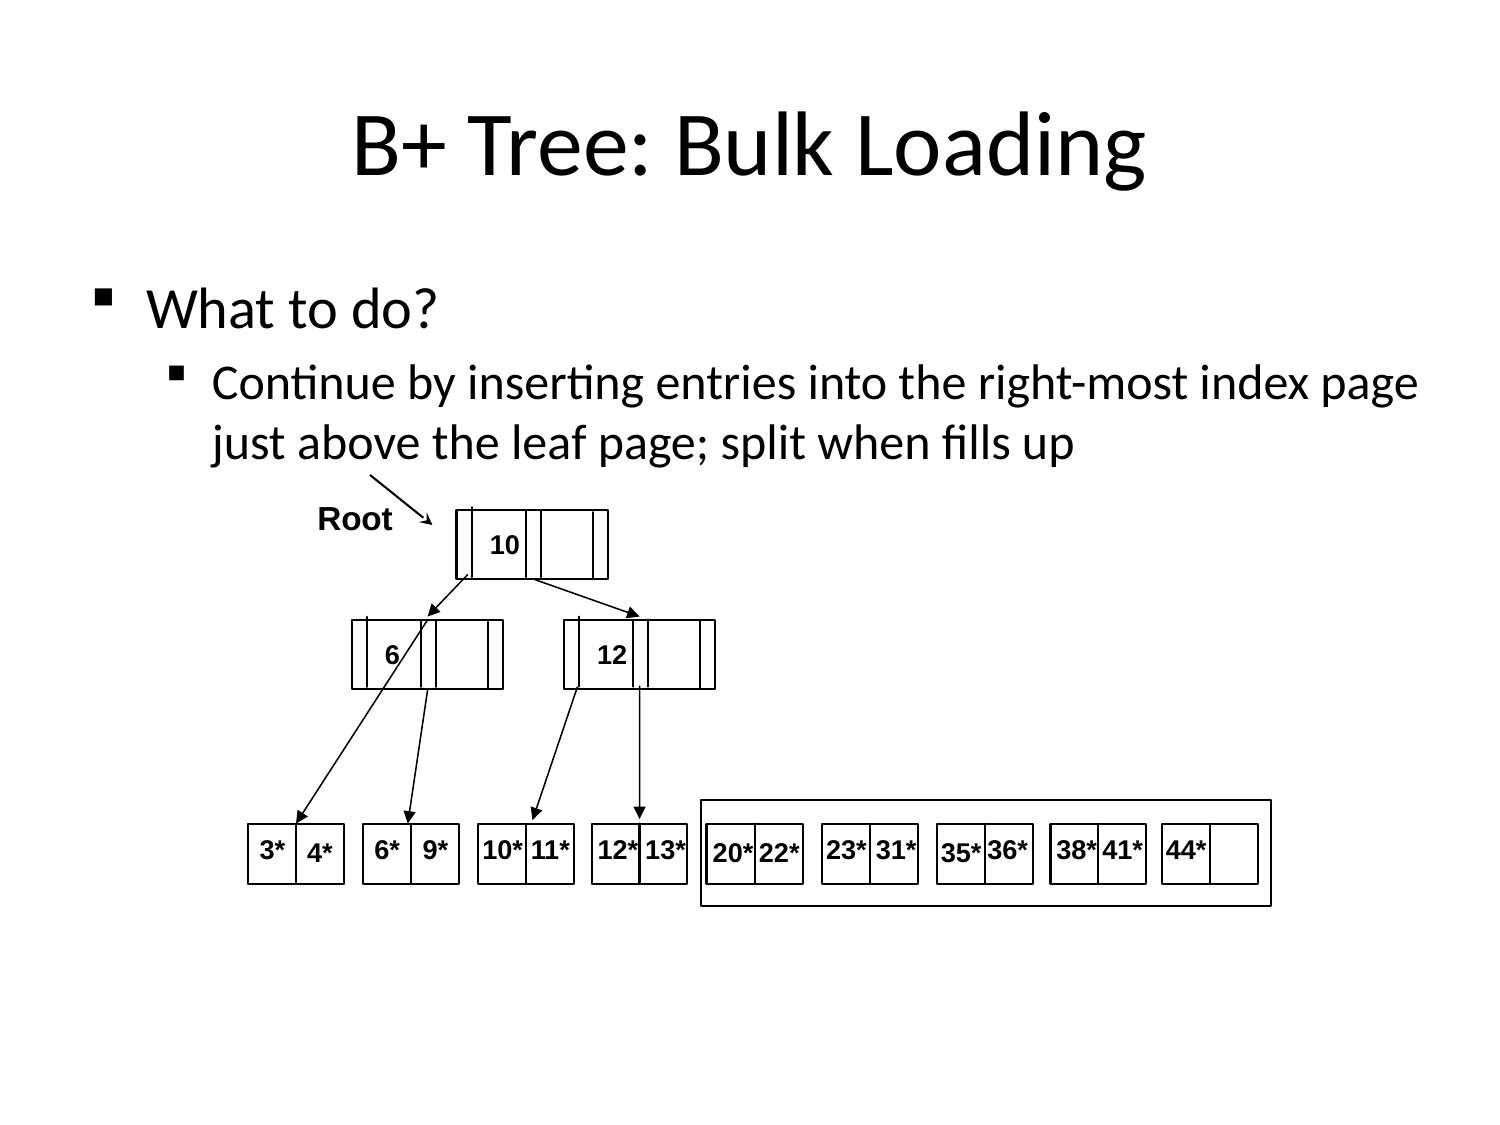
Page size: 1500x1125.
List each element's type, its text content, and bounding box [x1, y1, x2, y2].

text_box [534, 579, 640, 617]
text_box [563, 625, 578, 686]
text_box [456, 510, 471, 576]
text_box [407, 689, 428, 824]
text_box [384, 619, 504, 690]
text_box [427, 574, 469, 617]
text_box [579, 619, 716, 689]
text_box 10 [475, 520, 535, 568]
text_box [351, 619, 420, 690]
text_box [418, 512, 433, 526]
text_box Root [302, 489, 408, 545]
title B+ Tree: Bulk Loading [75, 45, 1425, 233]
text_box 12 [582, 629, 643, 677]
list What to do? Continue by inserting entries into the right-most index page just above the leaf page; split when fills up [75, 262, 1475, 1075]
text_box 6 [370, 630, 415, 678]
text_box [244, 825, 1222, 876]
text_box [532, 686, 578, 821]
text_box [542, 510, 609, 578]
text_box [700, 799, 1272, 906]
text_box [472, 510, 541, 580]
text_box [295, 688, 352, 824]
